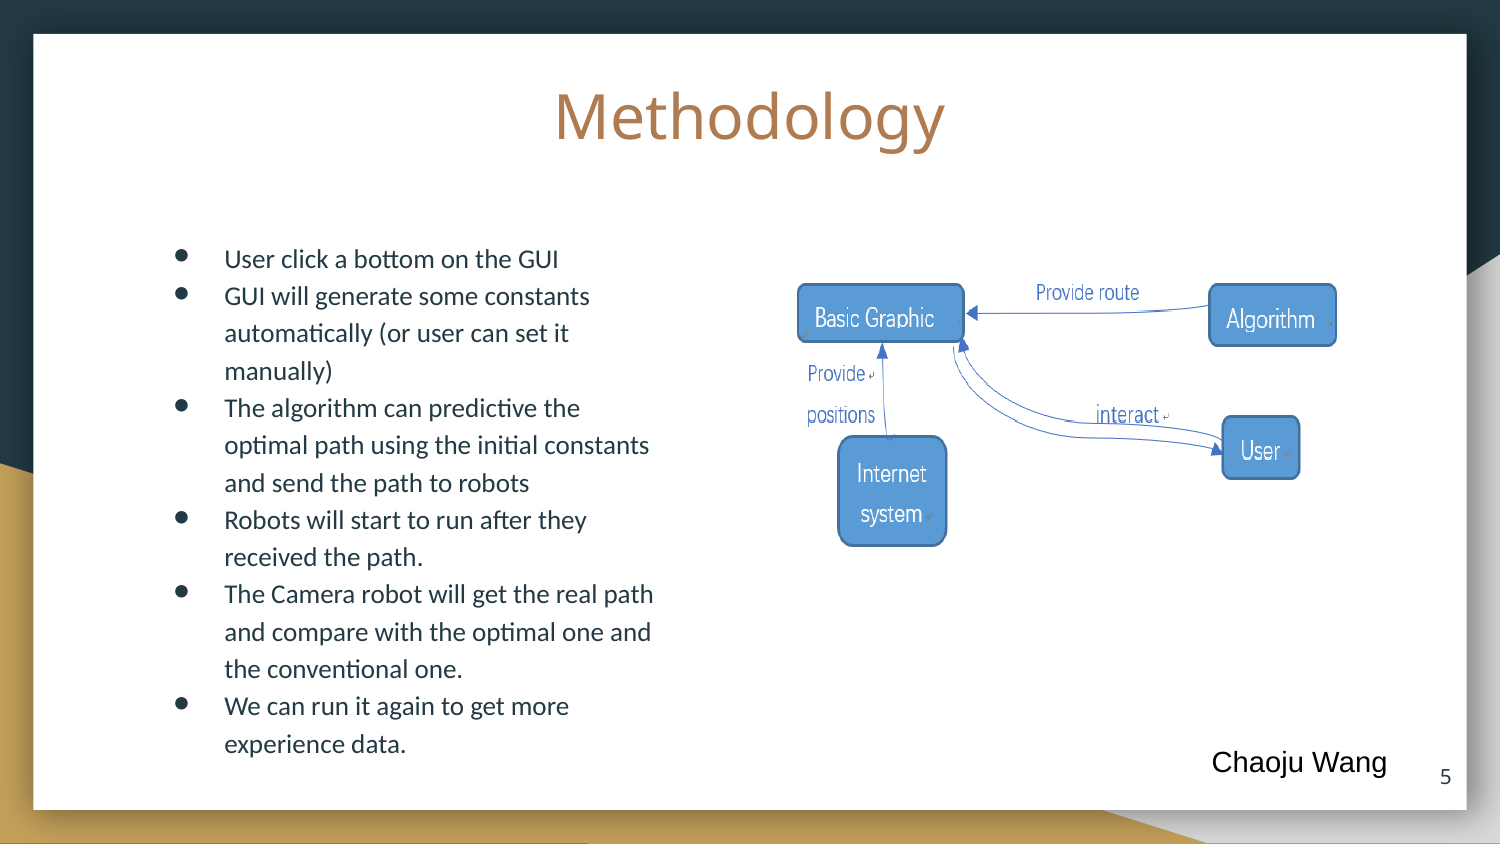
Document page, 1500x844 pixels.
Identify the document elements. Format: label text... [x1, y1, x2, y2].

list User click a bottom on the GUI GUI will generate some constants automatically (or user can set it manually) The algorithm can predictive the optimal path using the initial constants and send the path to robots Robots will start to run after they received the path. The Camera robot will get the real path and compare with the optimal one and the conventional one. We can run it again to get more experience data. [134, 221, 672, 772]
text_box Chaoju Wang [1196, 728, 1444, 777]
title Methodology [134, 61, 1366, 161]
picture [787, 275, 1386, 569]
slide_number 5 [1376, 745, 1467, 810]
